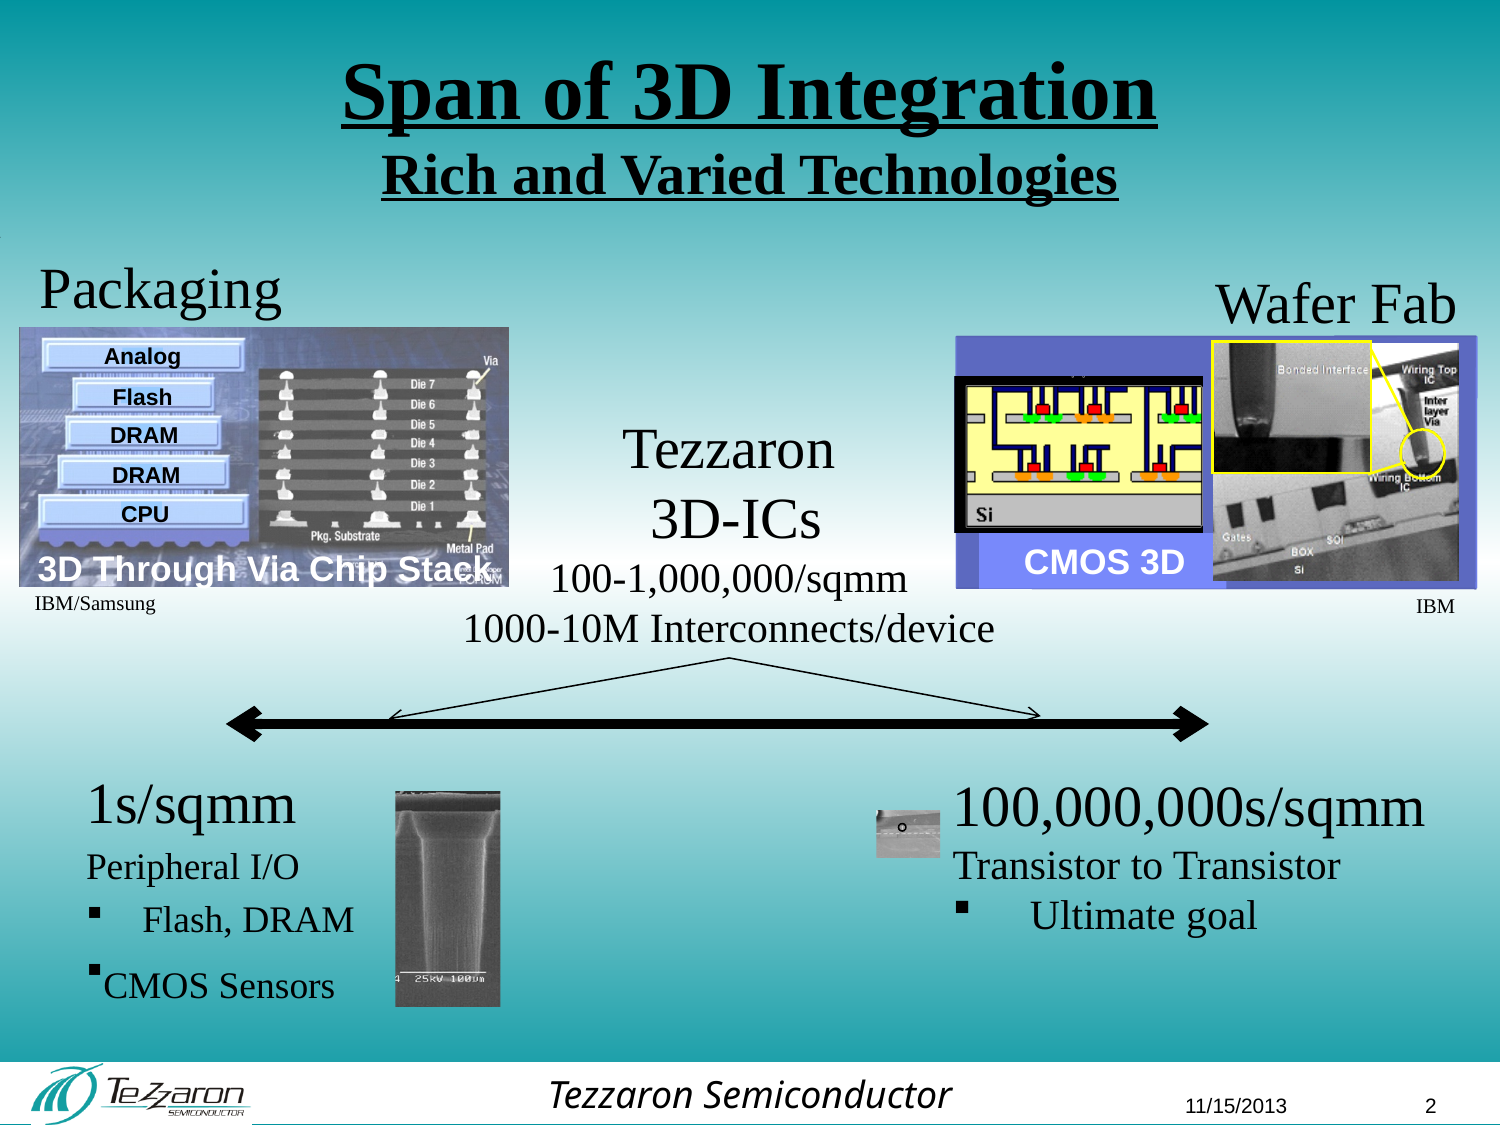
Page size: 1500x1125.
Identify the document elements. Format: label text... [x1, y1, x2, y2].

text_box Packaging [24, 242, 308, 325]
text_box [388, 660, 727, 719]
list 1s/sqmm Peripheral I/O Flash, DRAM CMOS Sensors [70, 756, 602, 1125]
picture [394, 791, 501, 1007]
title Span of 3D Integration Rich and Varied Technologies [0, 0, 1500, 243]
text_box IBM/Samsung [19, 593, 251, 622]
text_box Tezzaron 3D-ICs 100-1,000,000/sqmm 1000-10M Interconnects/device [417, 403, 1041, 658]
text_box Wafer Fab [1038, 258, 1473, 334]
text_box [728, 660, 1041, 717]
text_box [954, 336, 1477, 589]
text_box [875, 809, 941, 858]
text_box 100,000,000s/sqmm Transistor to Transistor Ultimate goal [937, 760, 1444, 996]
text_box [19, 327, 509, 588]
picture [31, 1063, 70, 1125]
text_box IBM [1334, 597, 1470, 626]
